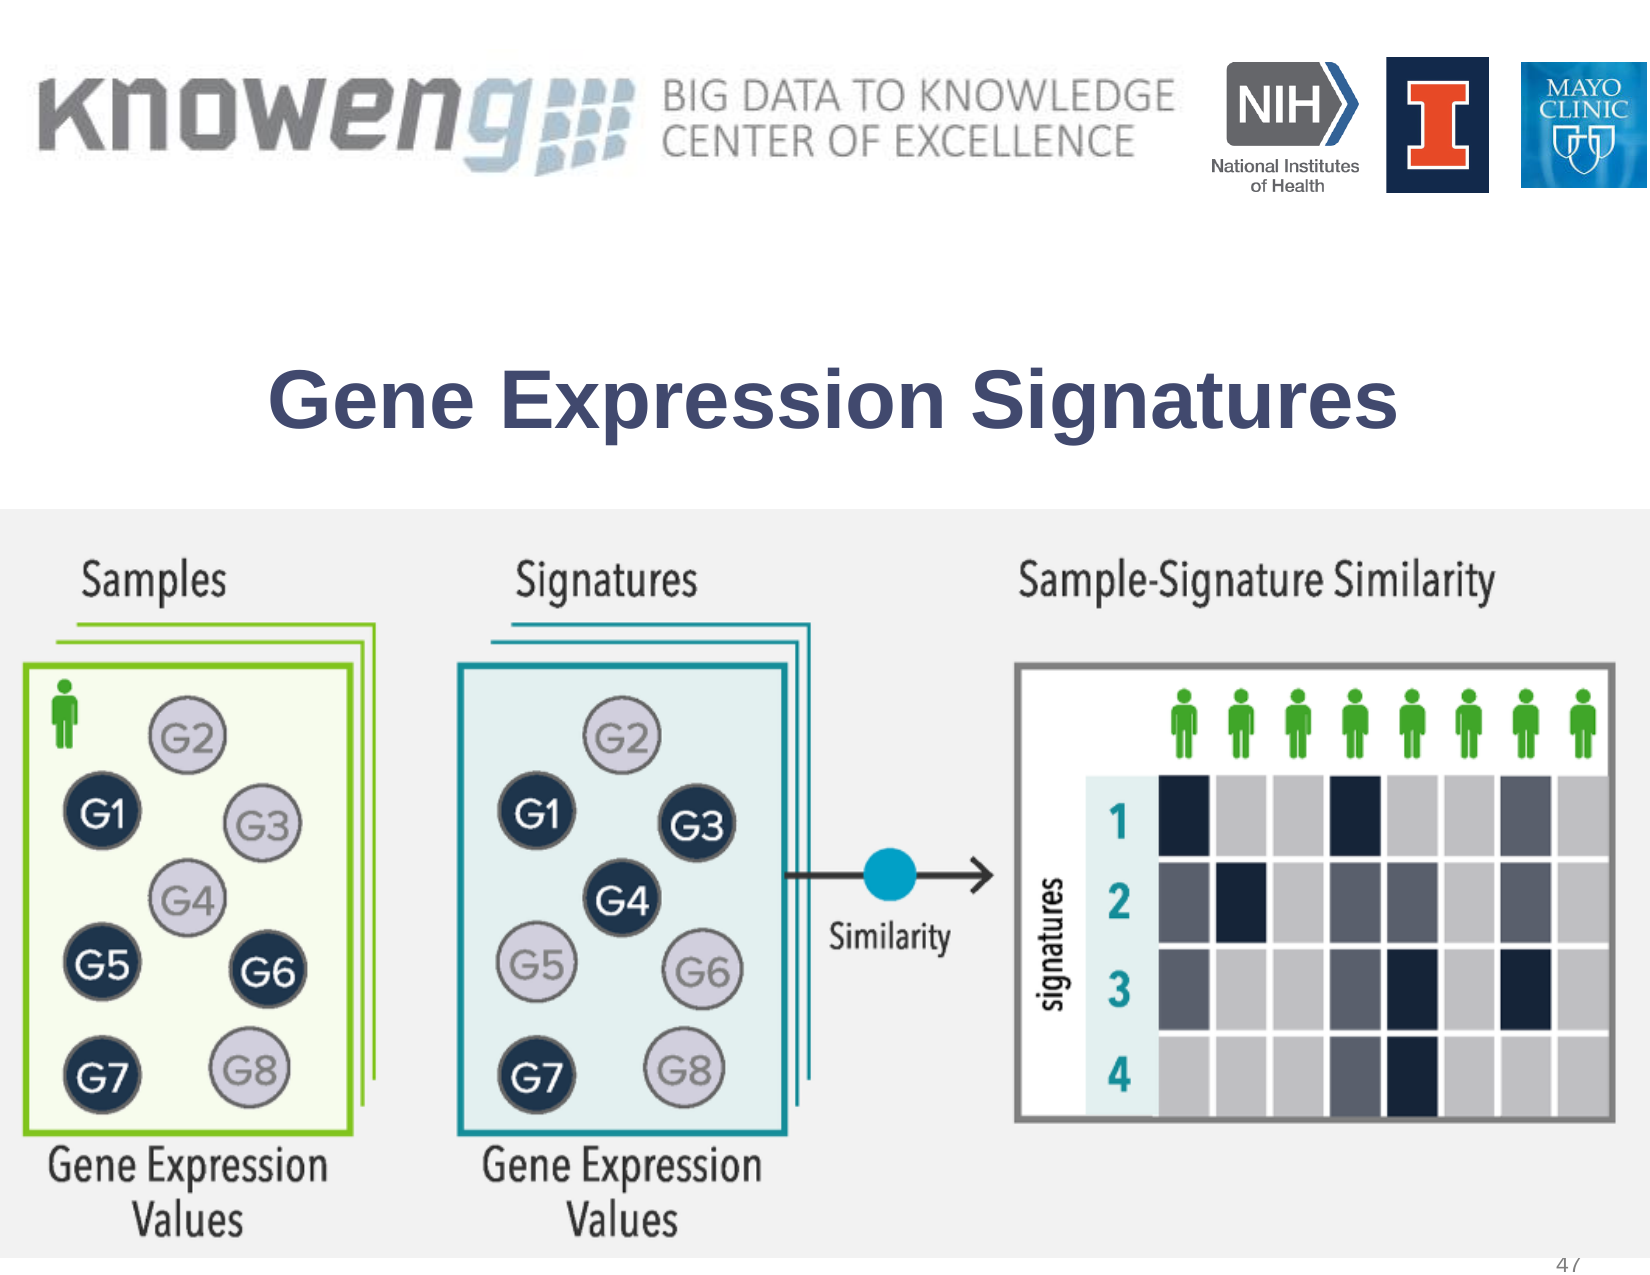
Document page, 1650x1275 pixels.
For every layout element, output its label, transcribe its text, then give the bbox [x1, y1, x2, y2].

picture [12, 49, 1200, 193]
picture [1521, 62, 1647, 188]
picture [0, 509, 1650, 1258]
subtitle Gene Expression Signatures [112, 337, 1538, 500]
picture [1386, 57, 1489, 193]
slide_number 47 [1383, 1269, 1596, 1273]
picture [1212, 62, 1359, 192]
